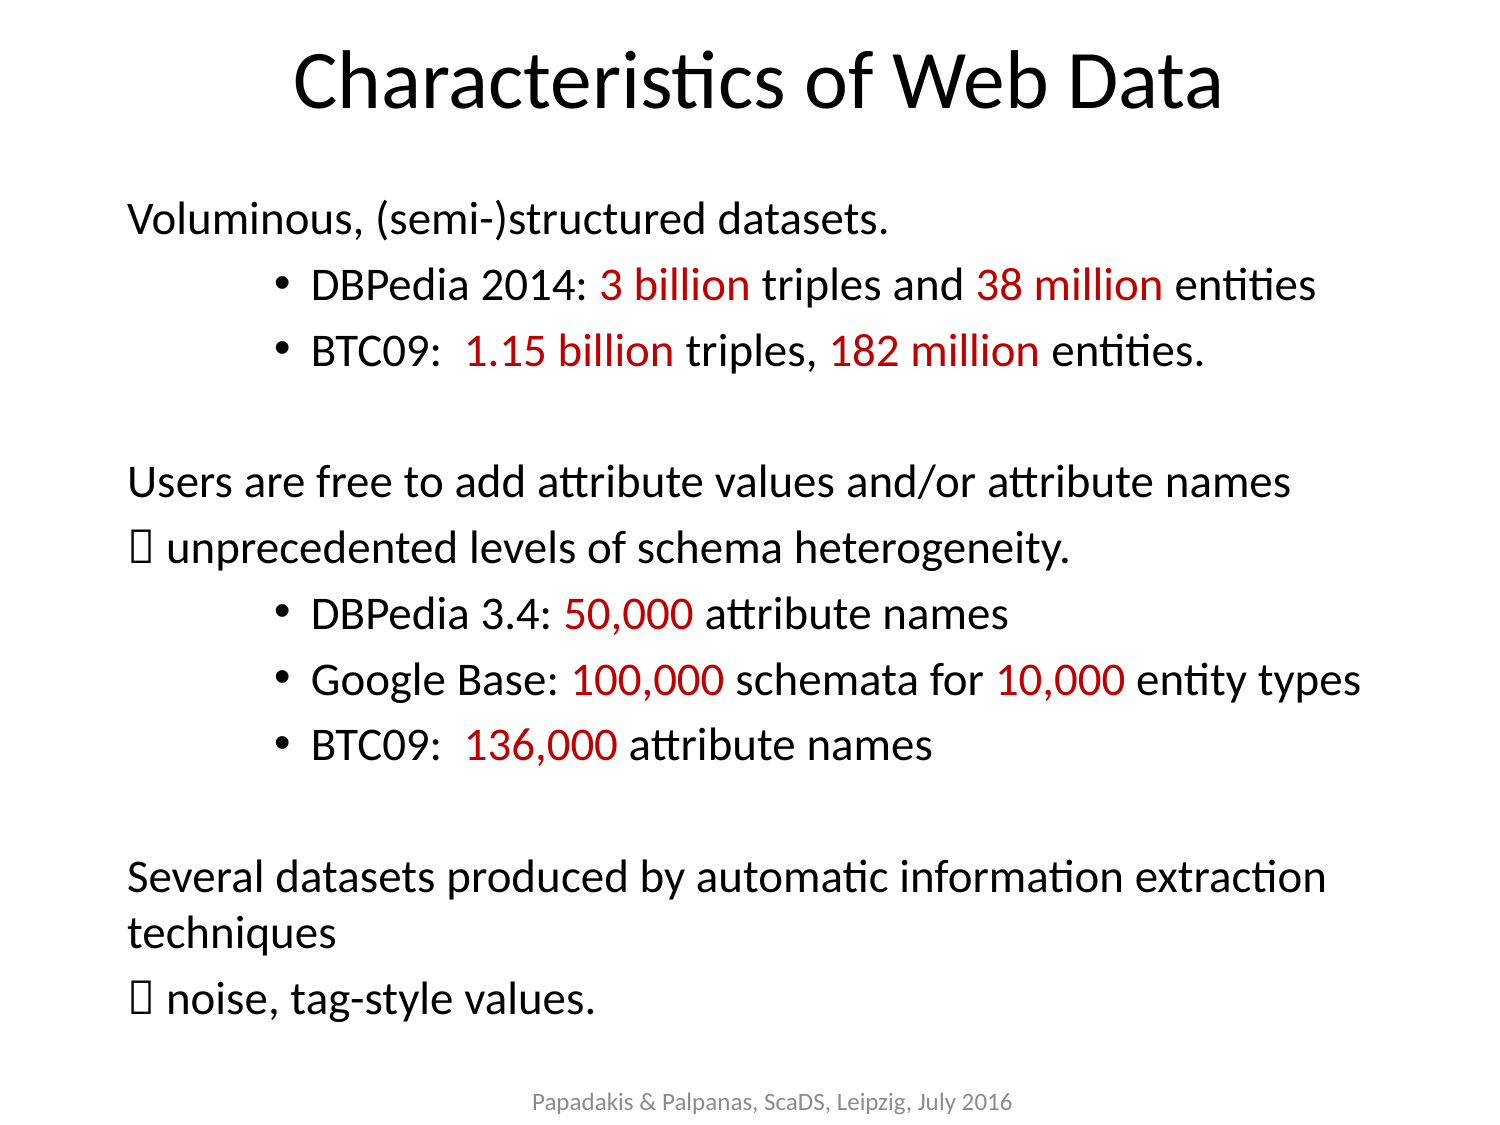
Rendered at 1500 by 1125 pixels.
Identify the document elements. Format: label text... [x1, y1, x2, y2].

title Characteristics of Web Data [0, 32, 1500, 119]
footer Papadakis & Palpanas, ScaDS, Leipzig, July 2016 [512, 1070, 1034, 1125]
list Voluminous, (semi-)structured datasets. DBPedia 2014: 3 billion triples and 38 million entities BTC09: 1.15 billion triples, 182 million entities. Users are free to add attribute values and/or attribute names  unprecedented levels of schema heterogeneity. DBPedia 3.4: 50,000 attribute names Google Base: 100,000 schemata for 10,000 entity types BTC09: 136,000 attribute names Several datasets produced by automatic information extraction techniques  noise, tag-style values. [112, 180, 1471, 1035]
